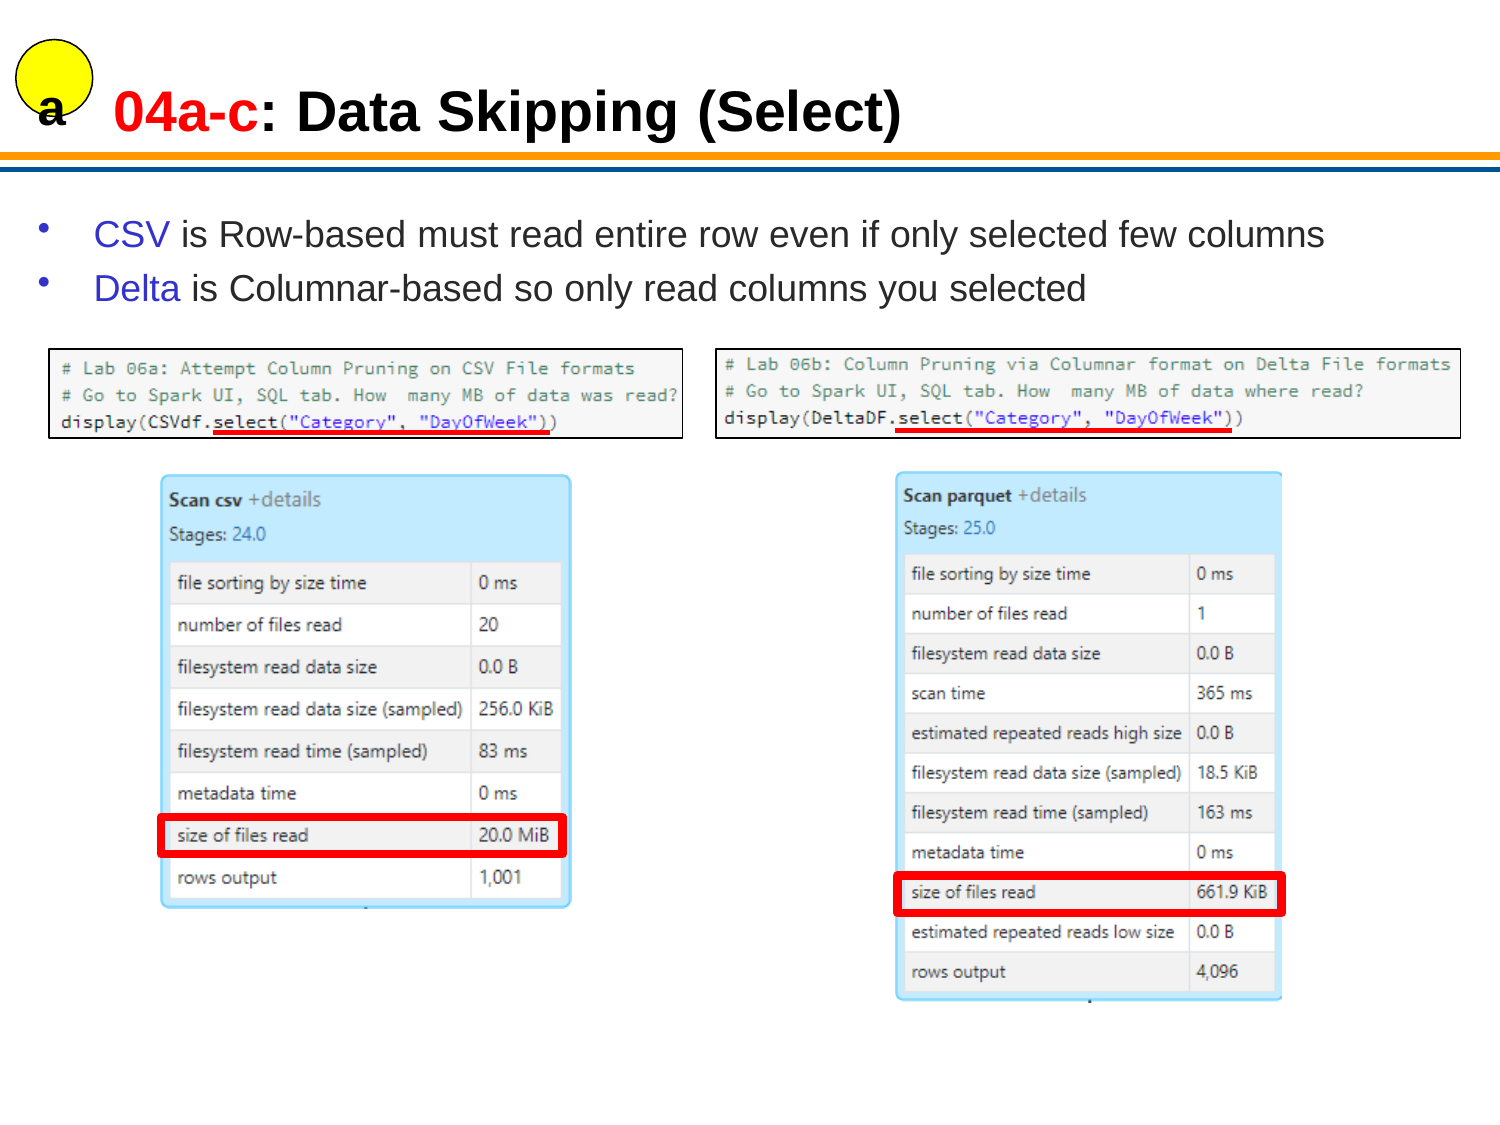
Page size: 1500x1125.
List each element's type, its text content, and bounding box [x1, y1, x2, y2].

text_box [892, 471, 1286, 1004]
text_box CSV is Row-based must read entire row even if only selected few columns Delta is Columnar-based so only read columns you selected [35, 199, 1331, 310]
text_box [48, 348, 684, 440]
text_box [715, 348, 1462, 440]
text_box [12, 38, 244, 127]
title a 04a-c: Data Skipping (Select) [31, 41, 910, 232]
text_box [156, 474, 572, 909]
